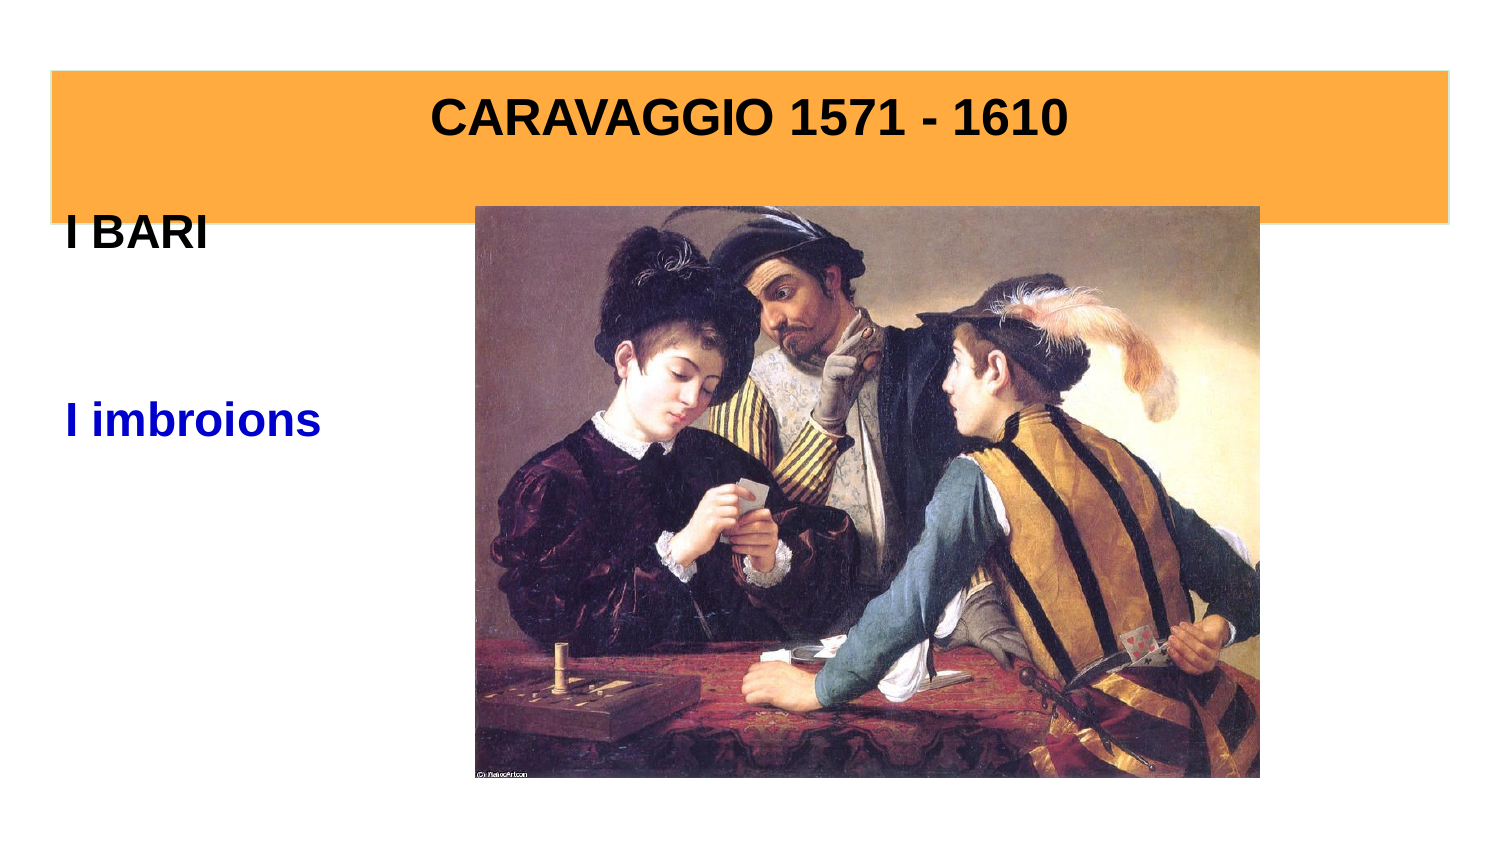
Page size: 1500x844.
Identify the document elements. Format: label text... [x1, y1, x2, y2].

text_box I BARI I imbroions [63, 199, 350, 447]
title CARAVAGGIO 1571 - 1610 [51, 70, 1449, 224]
picture [475, 205, 1260, 778]
